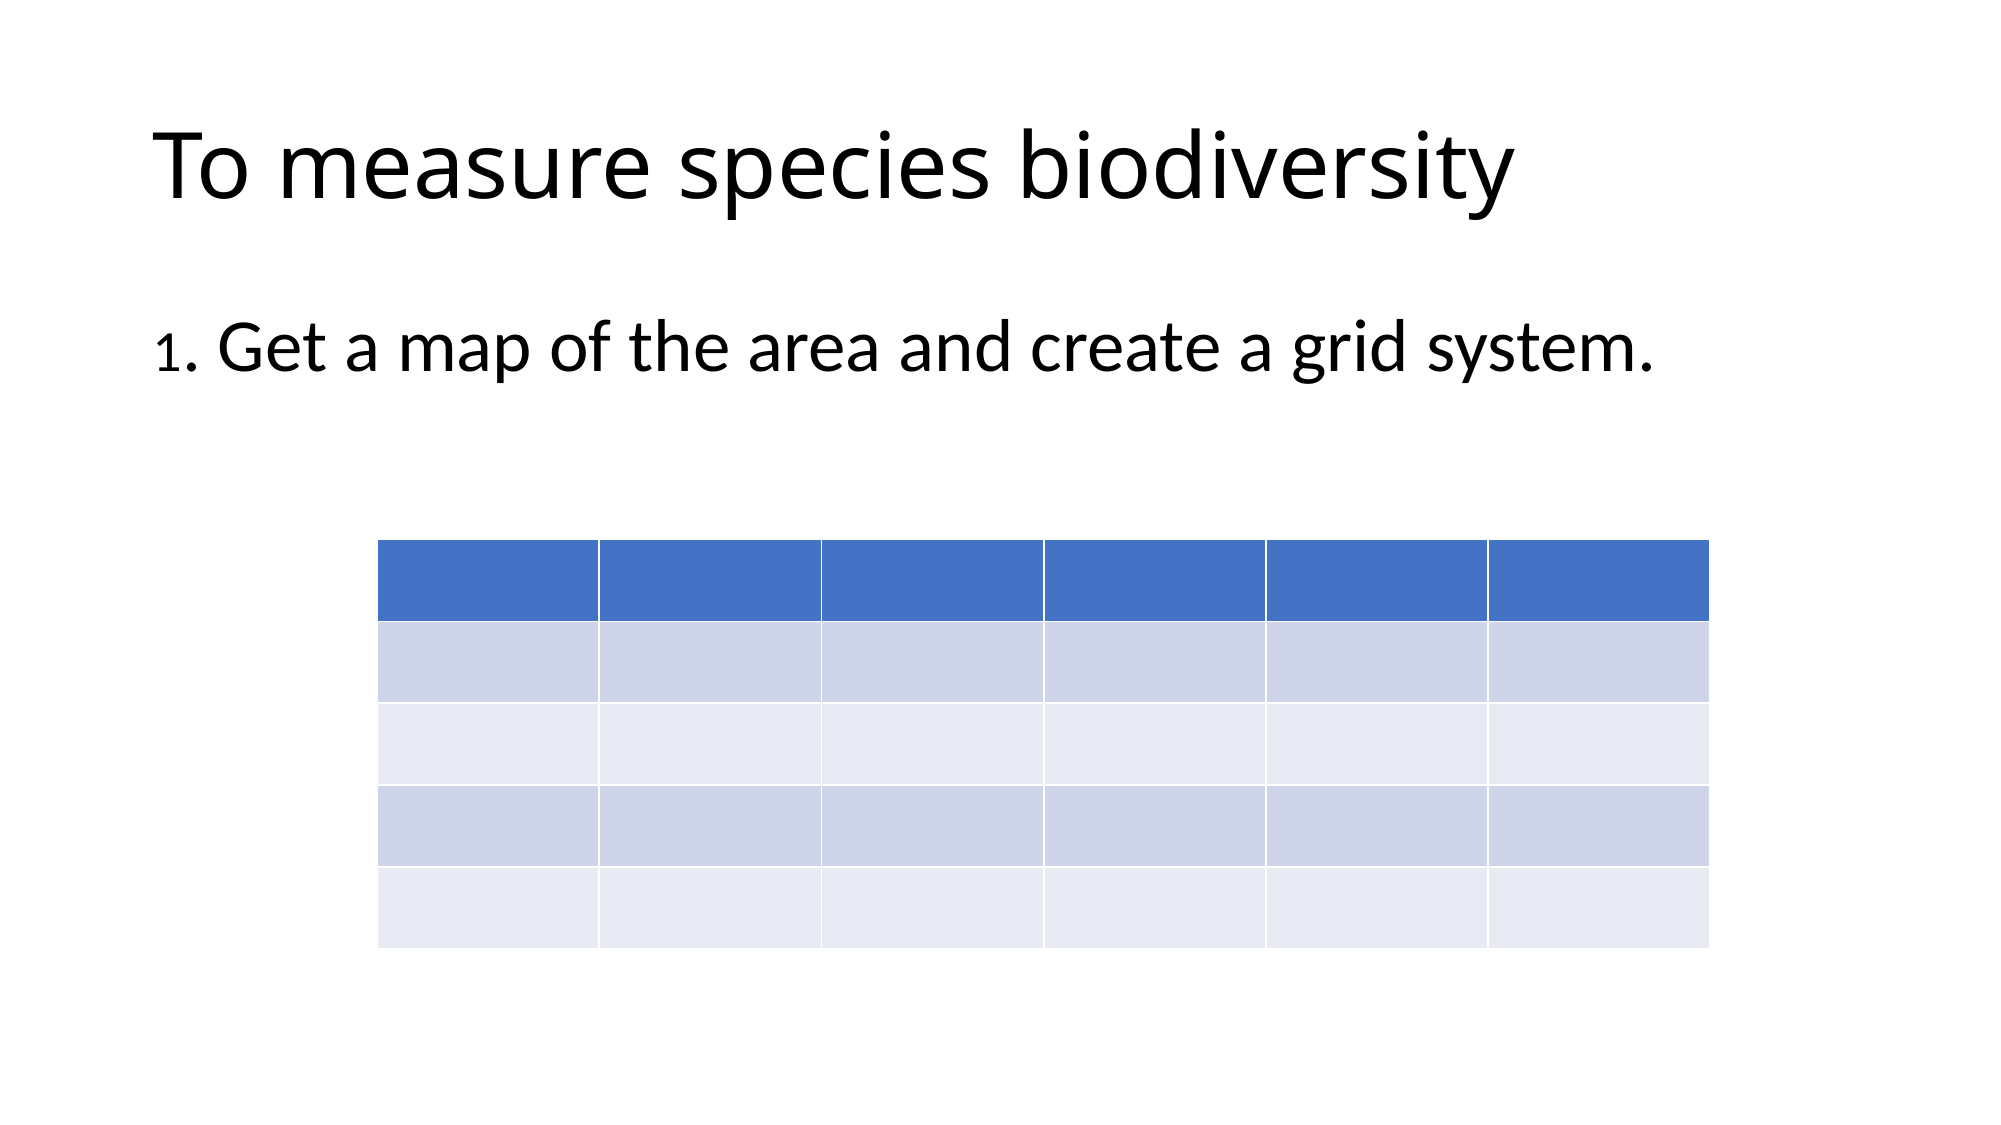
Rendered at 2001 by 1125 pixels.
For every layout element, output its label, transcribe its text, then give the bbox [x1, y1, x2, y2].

table_cell [822, 622, 1043, 702]
table_cell [1489, 622, 1709, 702]
table_cell [1489, 786, 1709, 866]
table_cell [600, 704, 821, 784]
table_header [822, 540, 1043, 621]
table_header [1489, 540, 1709, 621]
table_cell [822, 704, 1043, 784]
table_cell [1267, 786, 1487, 866]
list 1. Get a map of the area and create a grid system. [137, 299, 1863, 1014]
table_cell [1267, 704, 1487, 784]
table_cell [600, 868, 821, 948]
table_cell [822, 786, 1043, 866]
table_cell [600, 622, 821, 702]
table_cell [1045, 622, 1265, 702]
table_header [378, 540, 598, 621]
table_header [1267, 540, 1487, 621]
table_cell [378, 868, 598, 948]
title To measure species biodiversity [137, 59, 1863, 278]
table_cell [378, 704, 598, 784]
table_cell [822, 868, 1043, 948]
table_cell [1267, 622, 1487, 702]
table_cell [1045, 704, 1265, 784]
table_header [600, 540, 821, 621]
table_cell [378, 622, 598, 702]
table_cell [378, 786, 598, 866]
table_cell [1489, 868, 1709, 948]
table_cell [1045, 868, 1265, 948]
table_cell [1045, 786, 1265, 866]
table_header [1045, 540, 1265, 621]
table_cell [600, 786, 821, 866]
table_cell [1267, 868, 1487, 948]
table_cell [1489, 704, 1709, 784]
